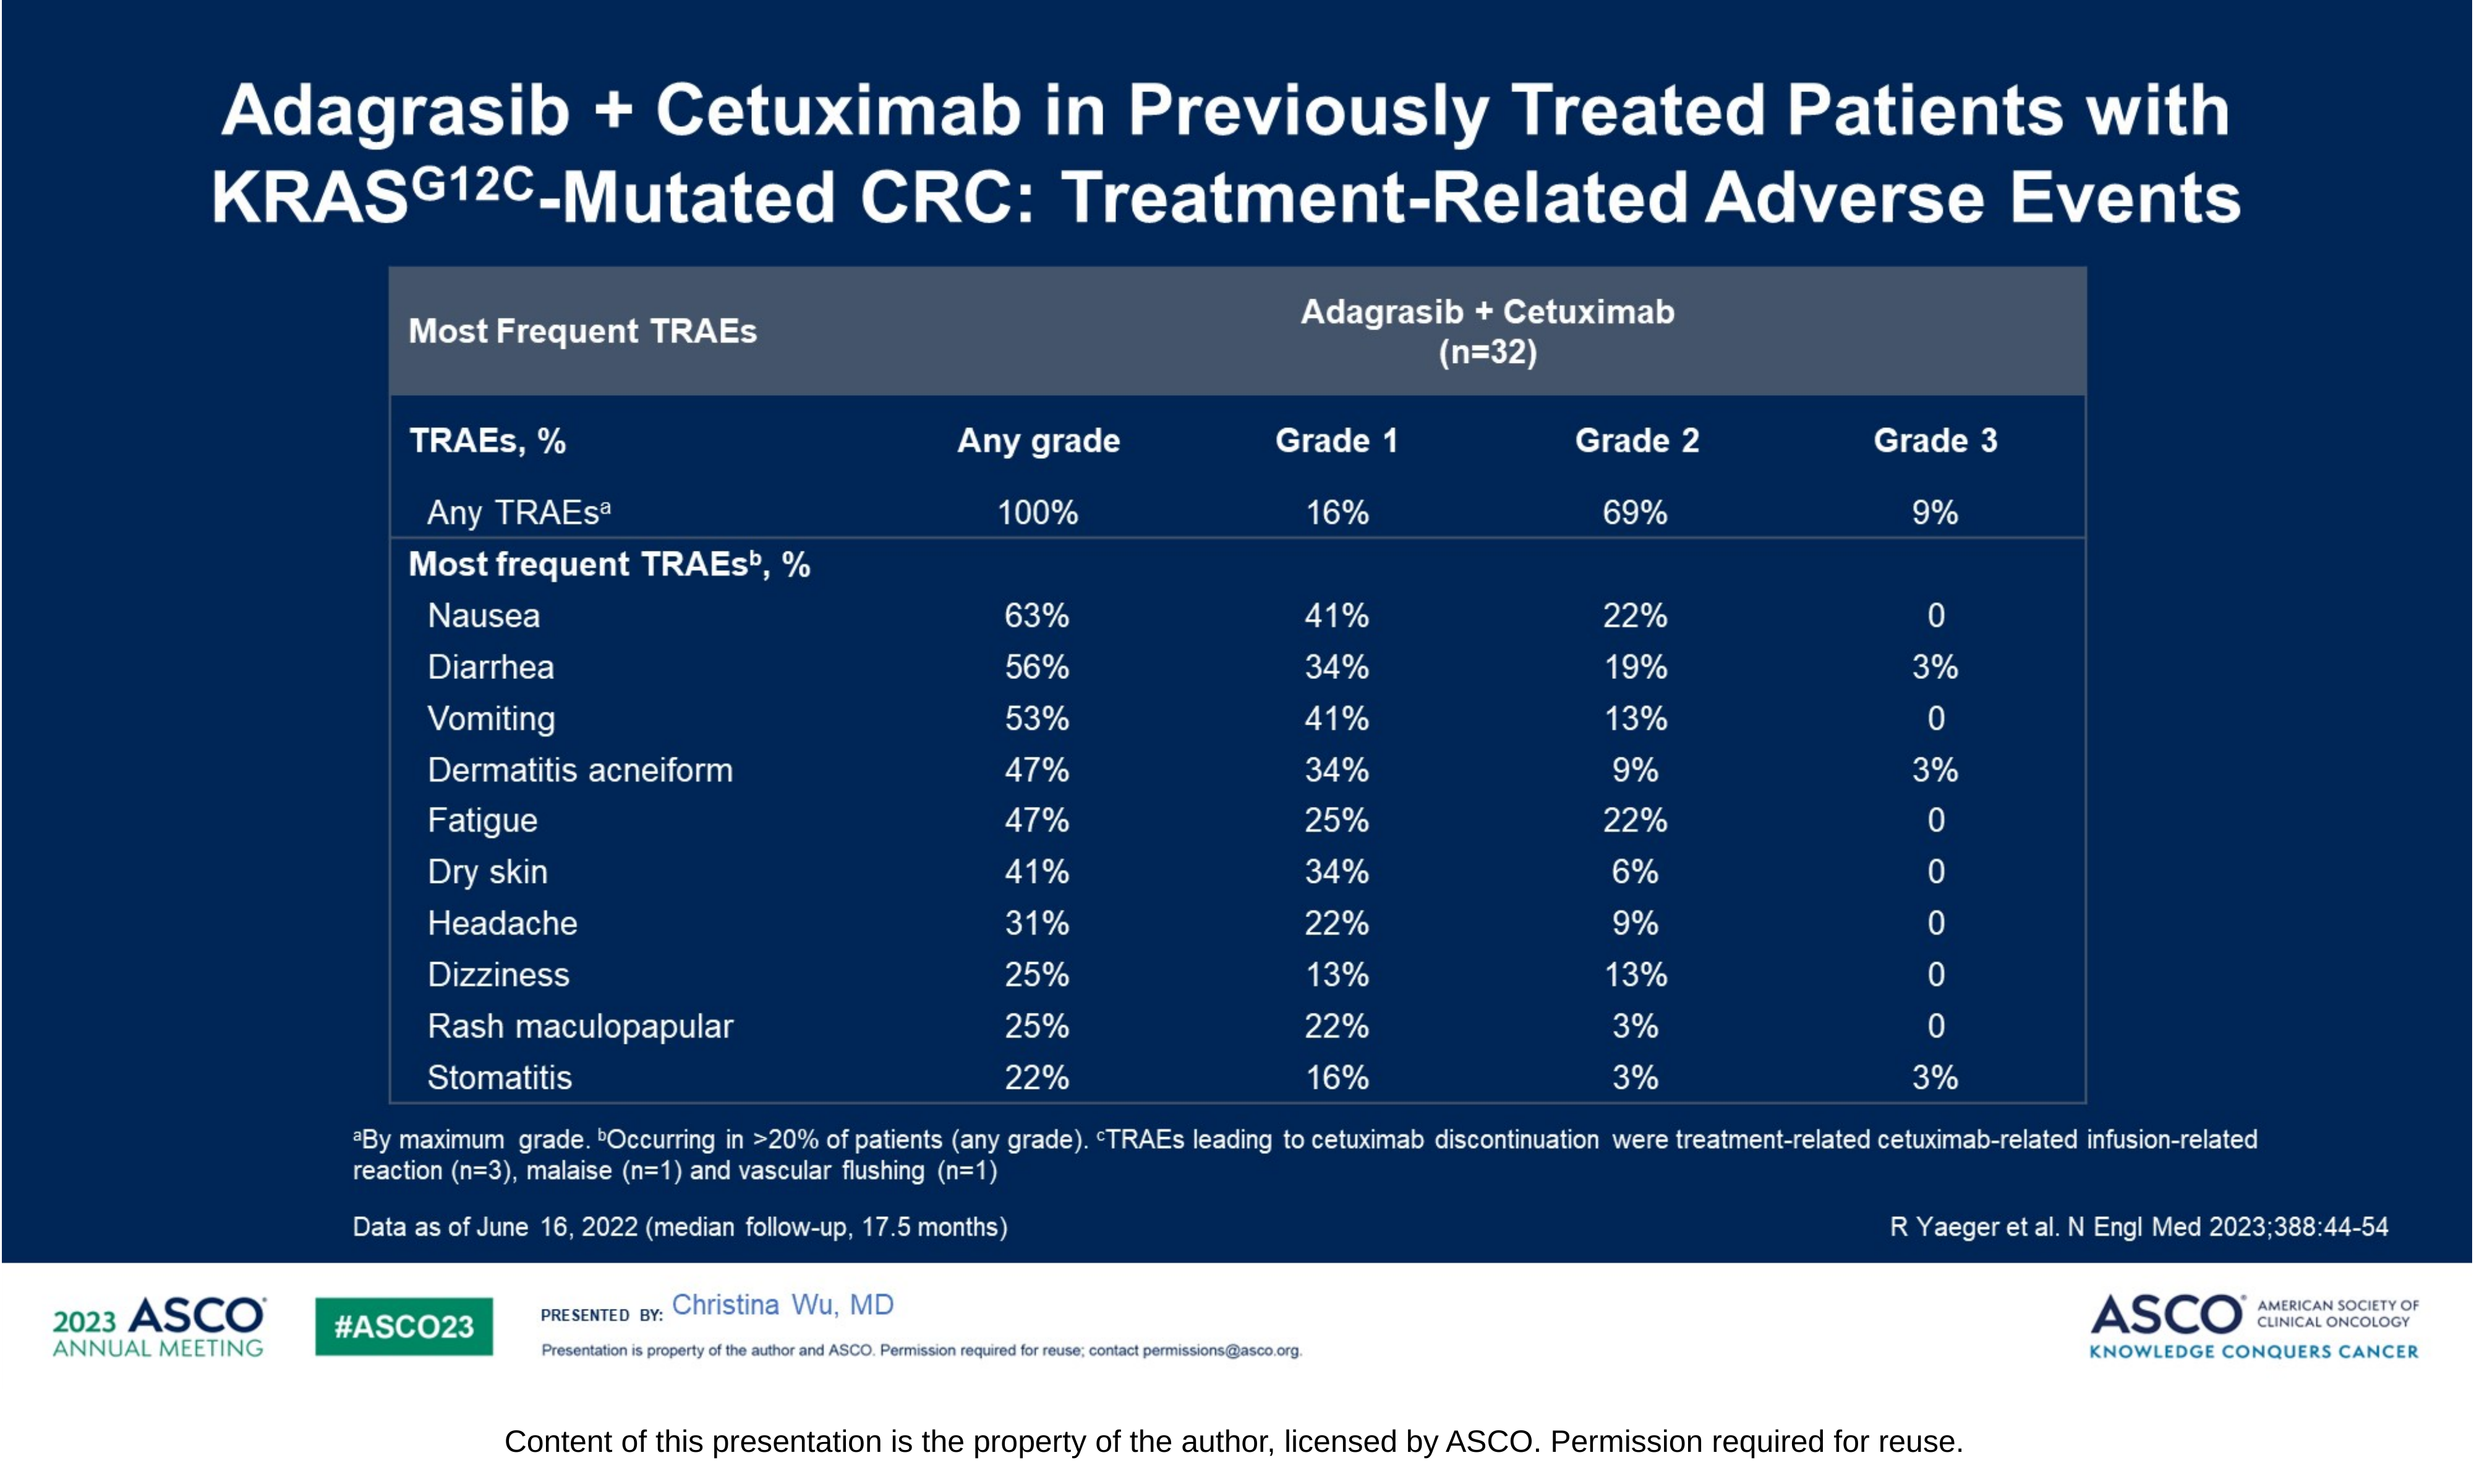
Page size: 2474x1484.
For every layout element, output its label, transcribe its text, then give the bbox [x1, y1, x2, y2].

text_box Content of this presentation is the property of the author, licensed by ASCO. Permission required for reuse. [0, 1399, 2474, 1477]
picture [2, 0, 2472, 1389]
